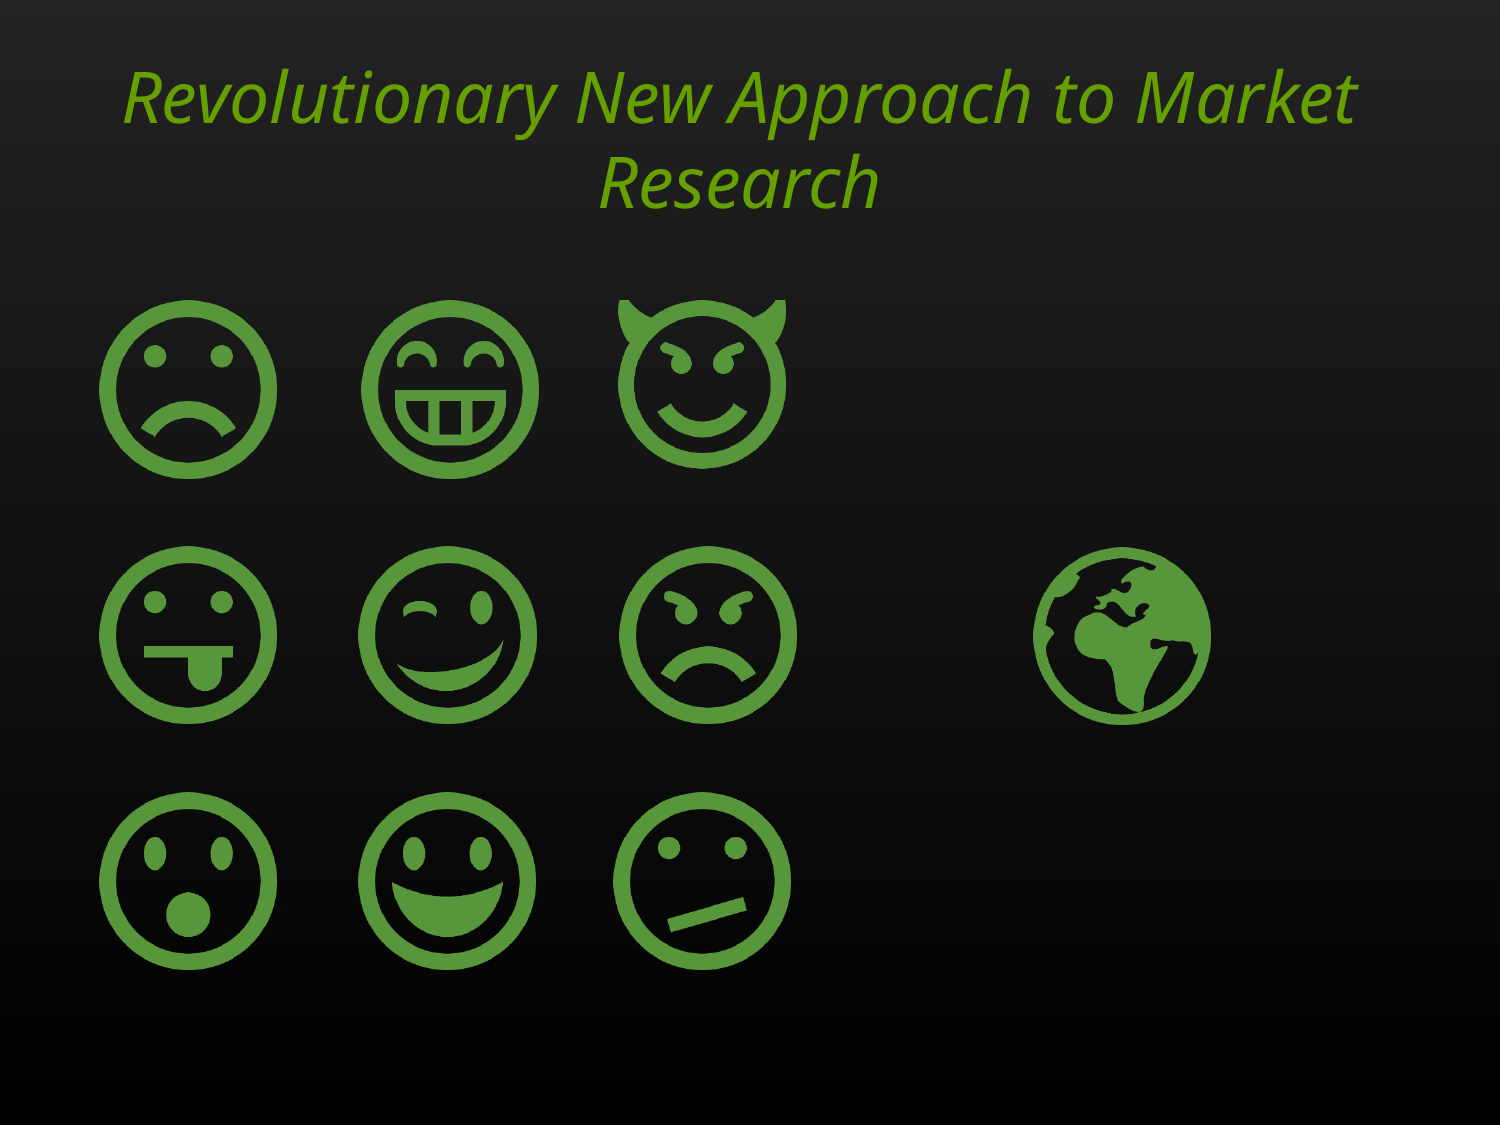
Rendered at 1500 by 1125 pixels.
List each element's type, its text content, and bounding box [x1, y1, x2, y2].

picture [358, 546, 537, 725]
picture [1033, 547, 1211, 725]
title Revolutionary New Approach to Market Research [64, 43, 1415, 232]
picture [613, 792, 791, 971]
picture [618, 300, 786, 479]
picture [619, 545, 798, 724]
picture [98, 546, 277, 725]
picture [361, 300, 539, 479]
picture [98, 792, 277, 971]
picture [358, 792, 536, 971]
picture [98, 300, 277, 479]
